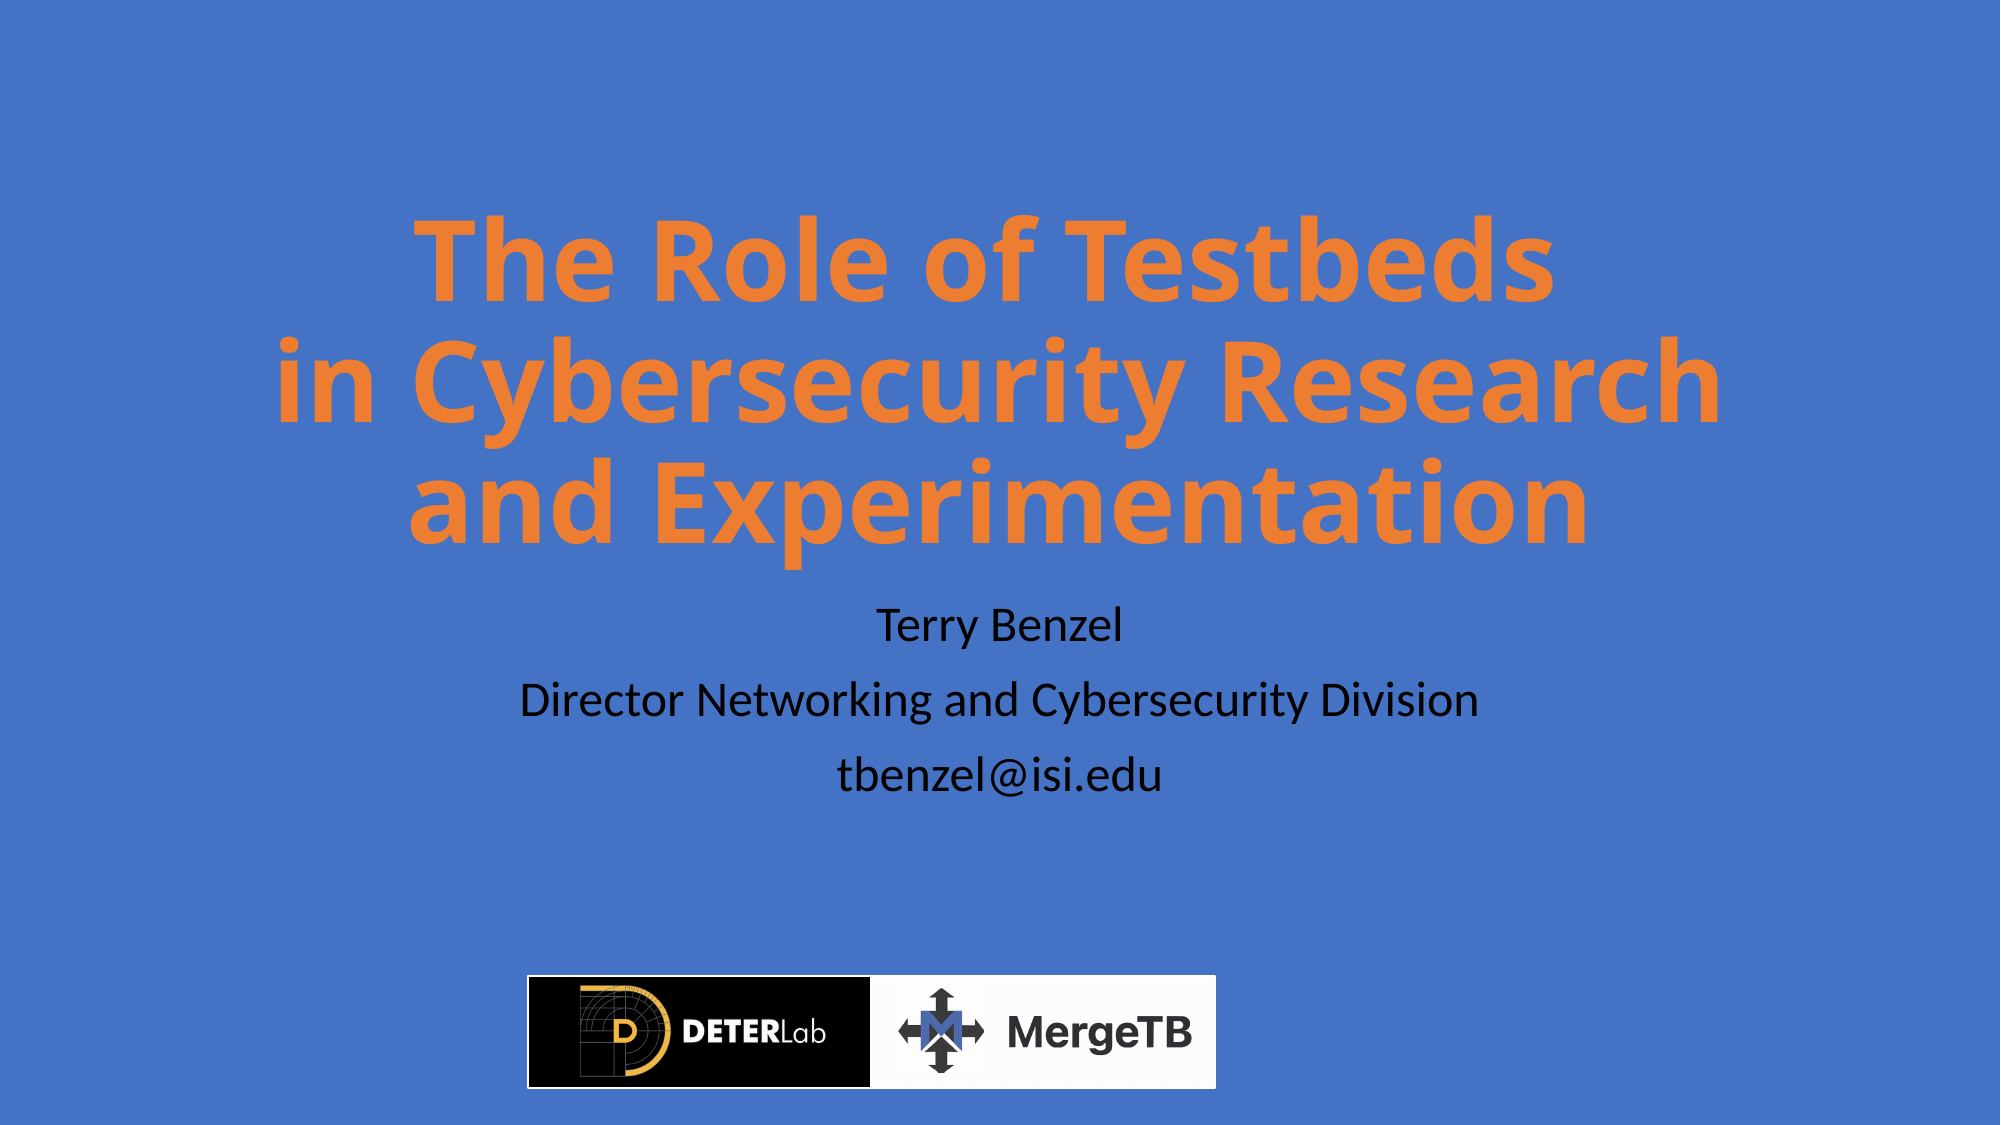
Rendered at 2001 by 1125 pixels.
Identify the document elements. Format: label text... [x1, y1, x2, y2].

title The Role of Testbeds in Cybersecurity Research and Experimentation [249, 184, 1750, 576]
picture [529, 977, 870, 1087]
subtitle Terry Benzel Director Networking and Cybersecurity Division tbenzel@isi.edu [249, 590, 1750, 863]
picture [872, 977, 1214, 1087]
